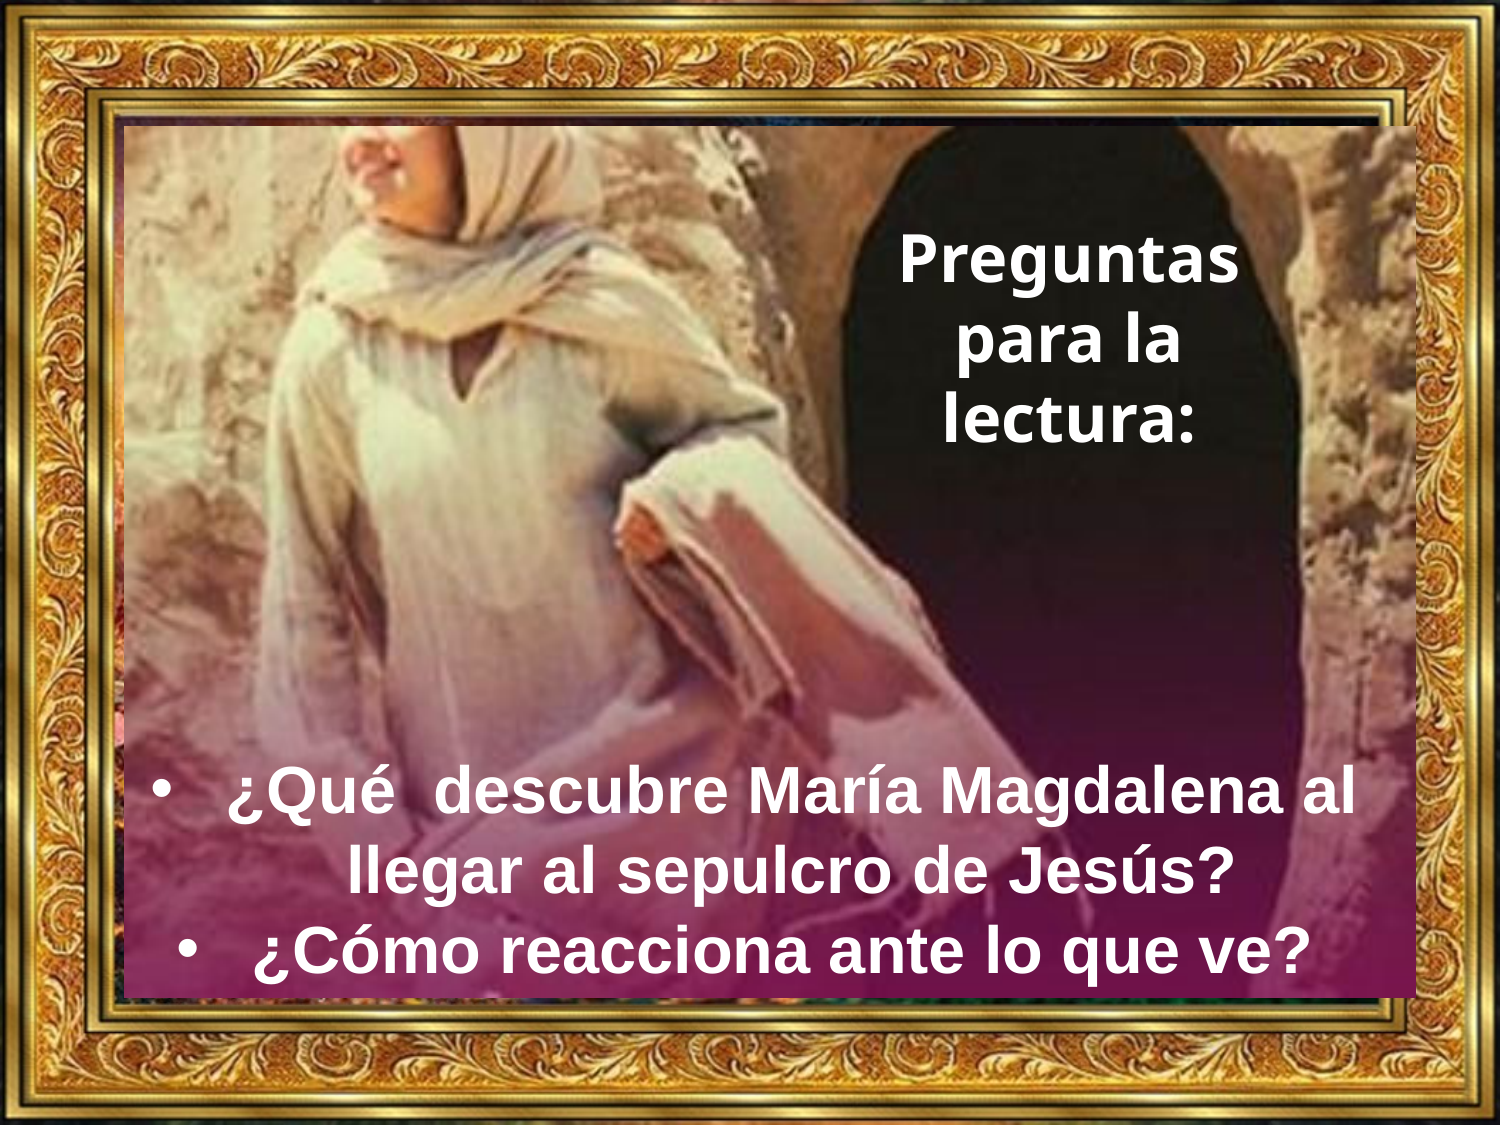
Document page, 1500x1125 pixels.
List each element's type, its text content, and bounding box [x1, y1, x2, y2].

picture [0, 0, 1500, 1125]
text_box ¿Qué descubre María Magdalena al llegar al sepulcro de Jesús? ¿Cómo reacciona ante lo que ve? [115, 739, 124, 995]
